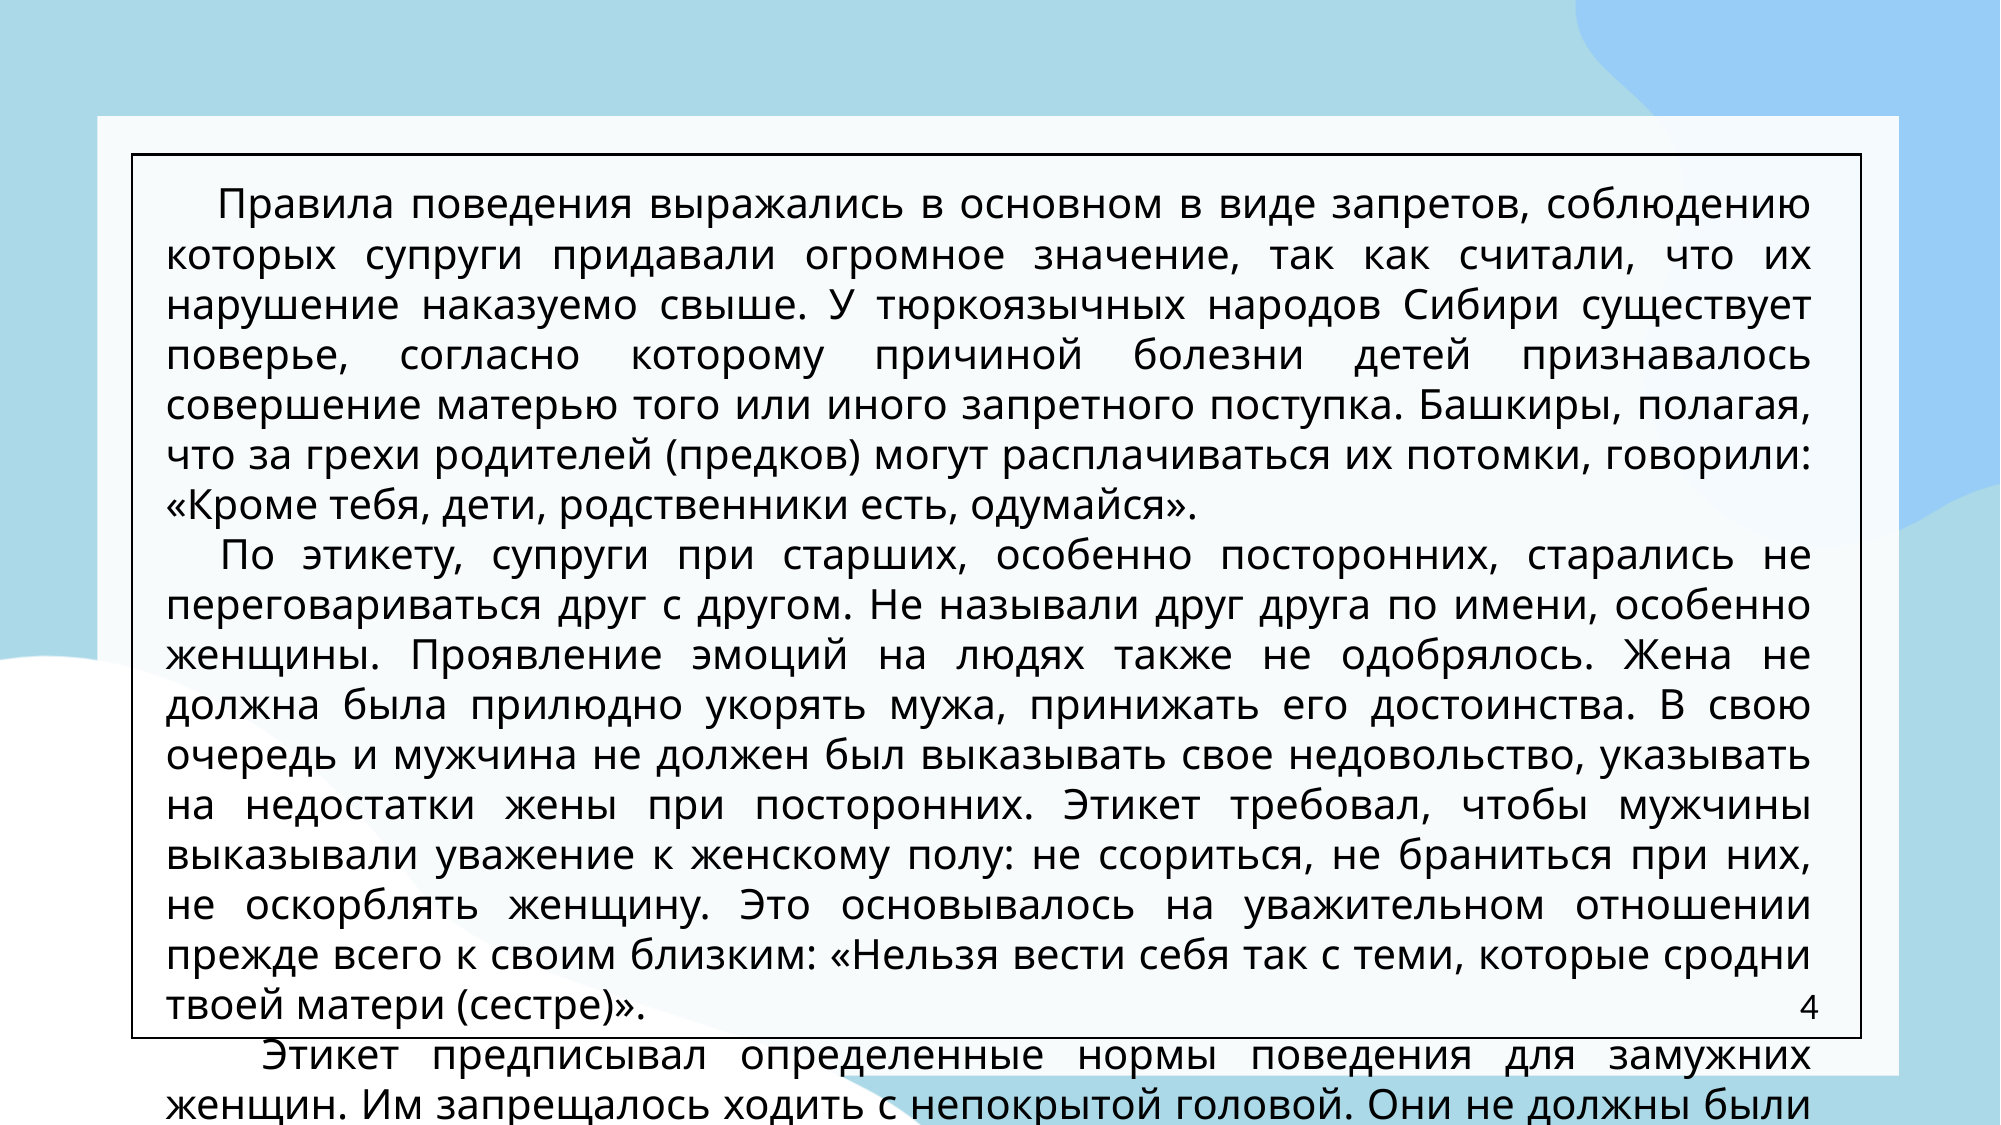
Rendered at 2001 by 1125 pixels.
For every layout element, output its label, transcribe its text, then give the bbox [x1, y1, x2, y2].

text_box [0, 0, 2000, 1125]
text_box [97, 116, 1900, 1076]
text_box Правила поведения выражались в основном в виде запретов, соблюдению которых супруги придавали огромное значение, так как считали, что их нарушение наказуемо свыше. У тюркоязычных народов Сибири существует поверье, согласно которому причиной болезни детей признавалось совершение матерью того или иного запретного поступка. Башкиры, полагая, что за грехи родителей (предков) могут расплачиваться их потомки, говорили: «Кроме тебя, дети, родственники есть, одумайся». По этикету, супруги при старших, особенно посторонних, старались не переговариваться друг с другом. Не называли друг друга по имени, особенно женщины. Проявление эмоций на людях также не одобрялось. Жена не должна была прилюдно укорять мужа, принижать его достоинства. В свою очередь и мужчина не должен был выказывать свое недовольство, указывать на недостатки жены при посторонних. Этикет требовал, чтобы мужчины выказывали уважение к женскому полу: не ссориться, не браниться при них, не оскорблять женщину. Это основывалось на уважительном отношении прежде всего к своим близким: «Нельзя вести себя так с теми, которые сродни твоей матери (сестре)». Этикет предписывал определенные нормы поведения для замужних женщин. Им запрещалось ходить с непокрытой головой. Они не должны были показываться с обнаженными ногами, руками, а также при кормлении ребенка. Запрещалось вступать в разговор мужа с посторонними людьми. В кругу своей семьи женщина ела вместе со всеми чадами и домочадцами, а при постороннем мужчине, если только он не близкий родственник, она только подавала на стол. [150, 1076, 1827, 1125]
